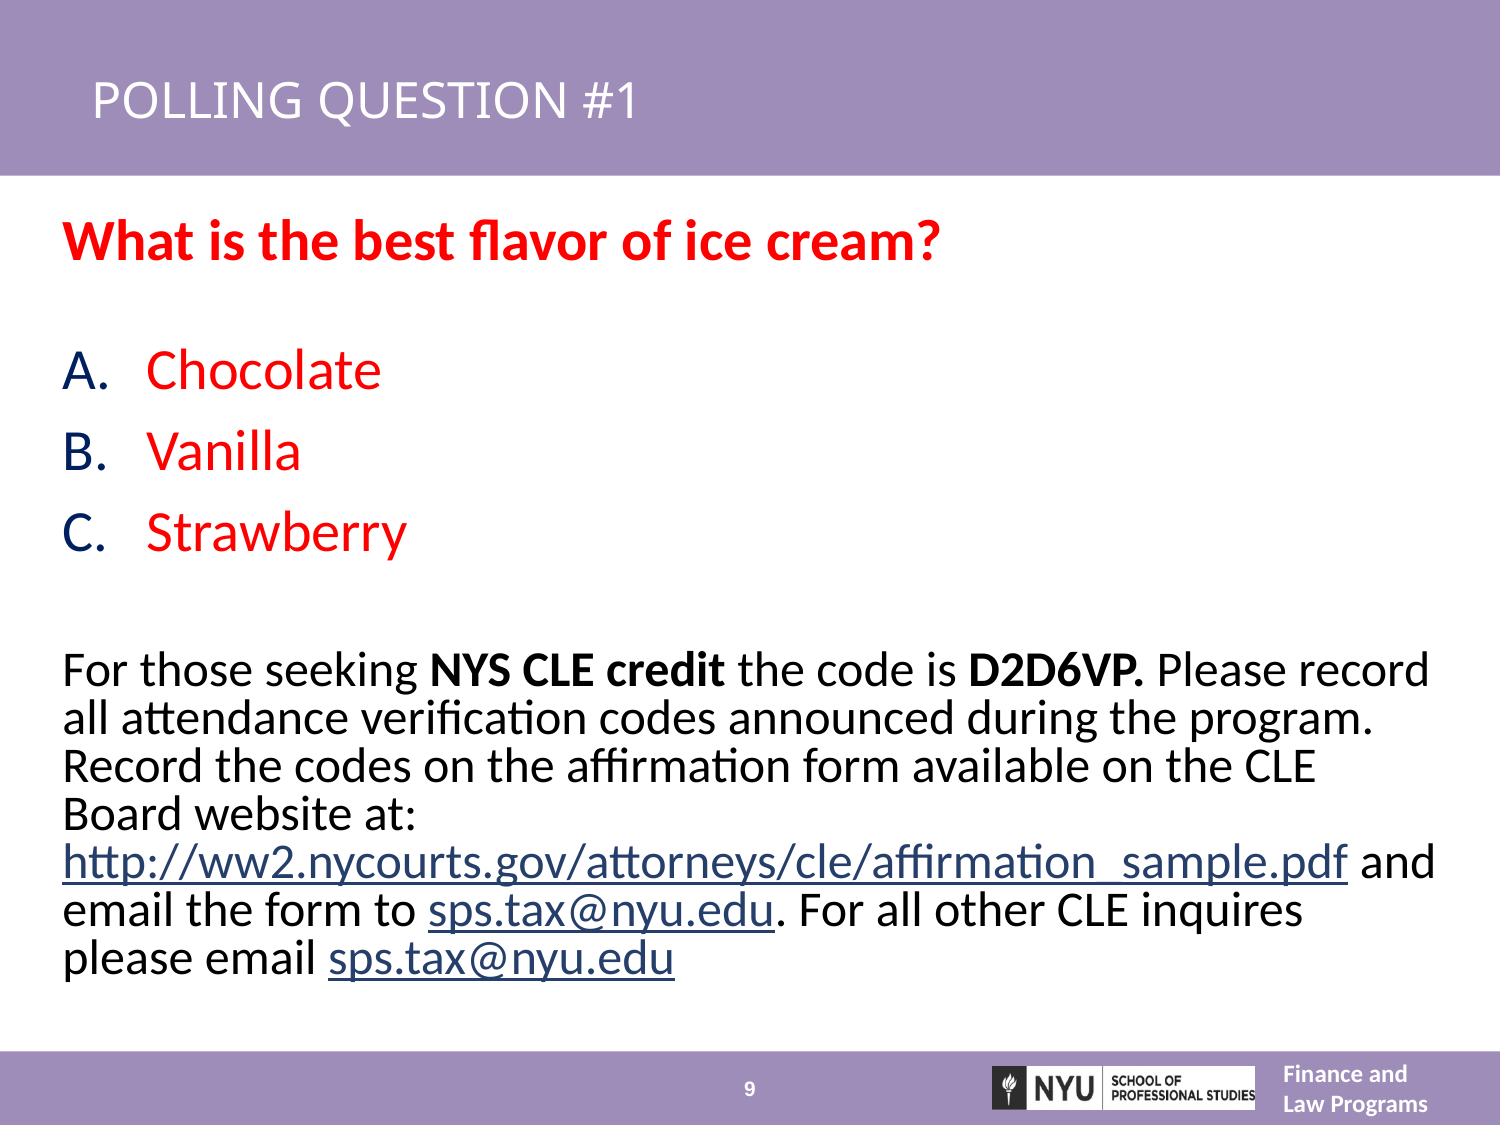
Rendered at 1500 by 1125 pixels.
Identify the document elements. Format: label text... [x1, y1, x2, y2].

list What is the best flavor of ice cream? Chocolate Vanilla Strawberry For those seeking NYS CLE credit the code is D2D6VP. Please record all attendance verification codes announced during the program. Record the codes on the affirmation form available on the CLE Board website at: http://ww2.nycourts.gov/attorneys/cle/affirmation_sample.pdf and email the form to sps.tax@nyu.edu. For all other CLE inquires please email sps.tax@nyu.edu [62, 215, 1438, 1040]
slide_number 9 [675, 1075, 825, 1101]
title POLLING QUESTION #1 [90, 40, 1409, 215]
